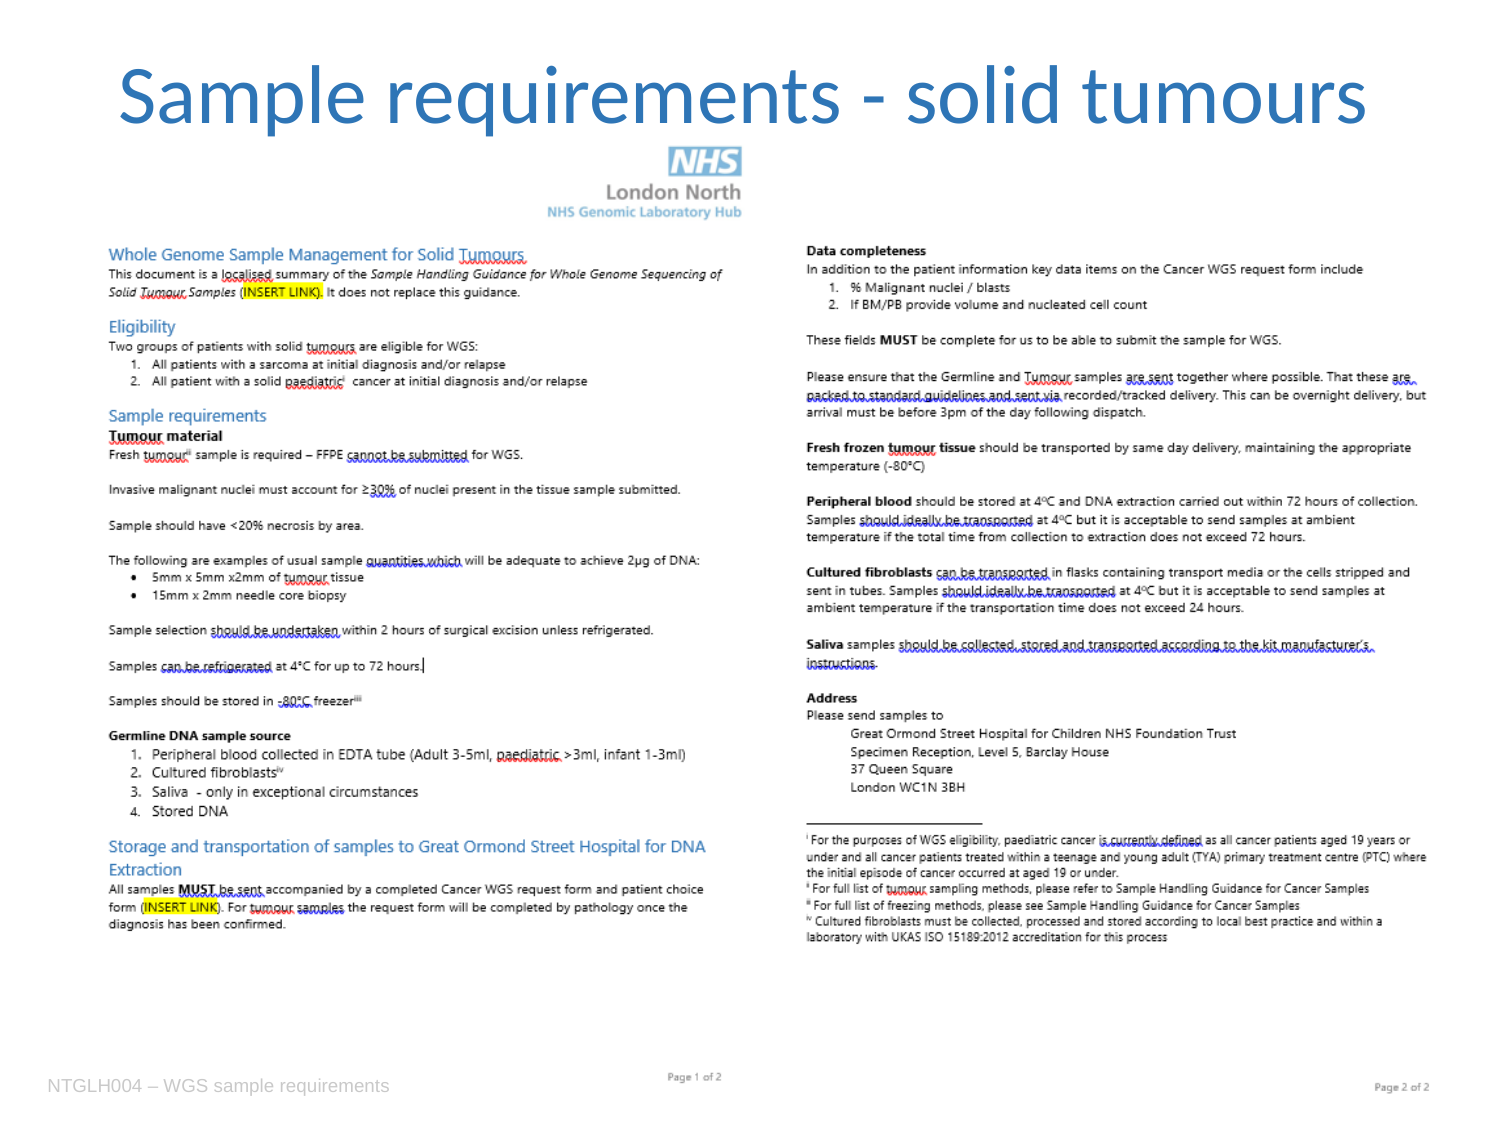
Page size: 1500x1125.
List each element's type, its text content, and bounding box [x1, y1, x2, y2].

text_box NTGLH004 – WGS sample requirements [32, 1062, 737, 1108]
picture [787, 195, 1454, 1113]
picture [96, 138, 747, 1091]
title Sample requirements - solid tumours [96, 26, 1391, 167]
